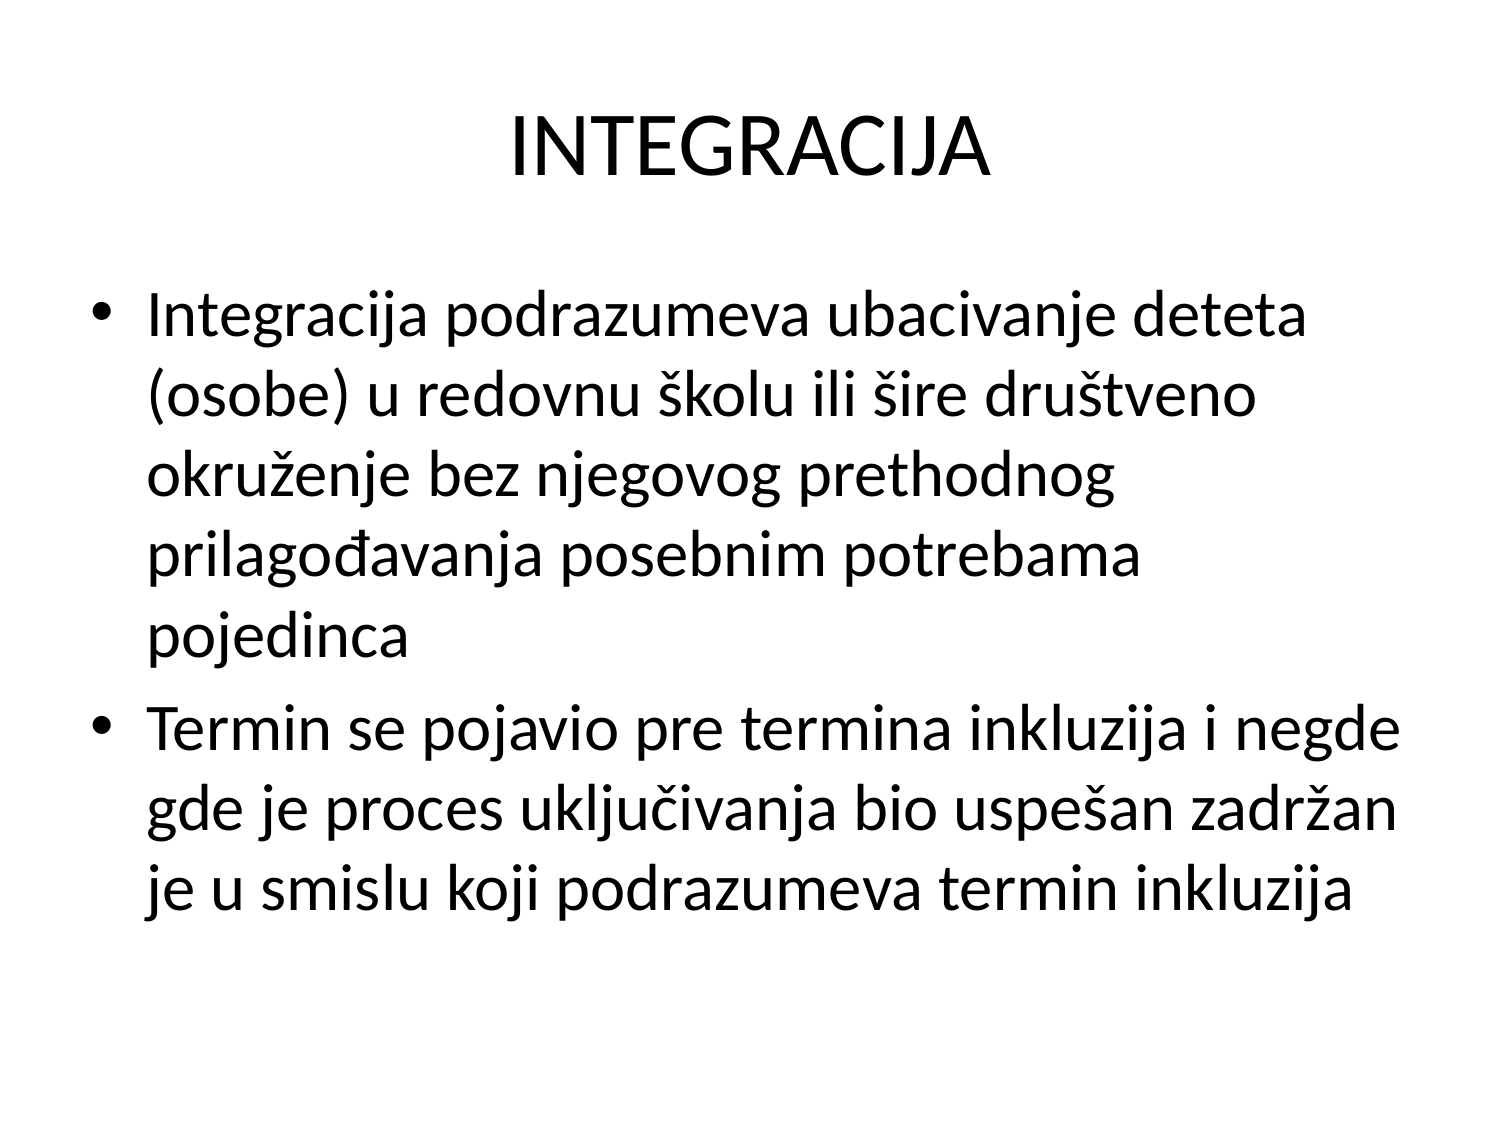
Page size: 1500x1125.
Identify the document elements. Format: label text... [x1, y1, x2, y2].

title INTEGRACIJA [75, 45, 1425, 233]
list Integracija podrazumeva ubacivanje deteta (osobe) u redovnu školu ili šire društveno okruženje bez njegovog prethodnog prilagođavanja posebnim potrebama pojedinca Termin se pojavio pre termina inkluzija i negde gde je proces uključivanja bio uspešan zadržan je u smislu koji podrazumeva termin inkluzija [75, 262, 1425, 1005]
